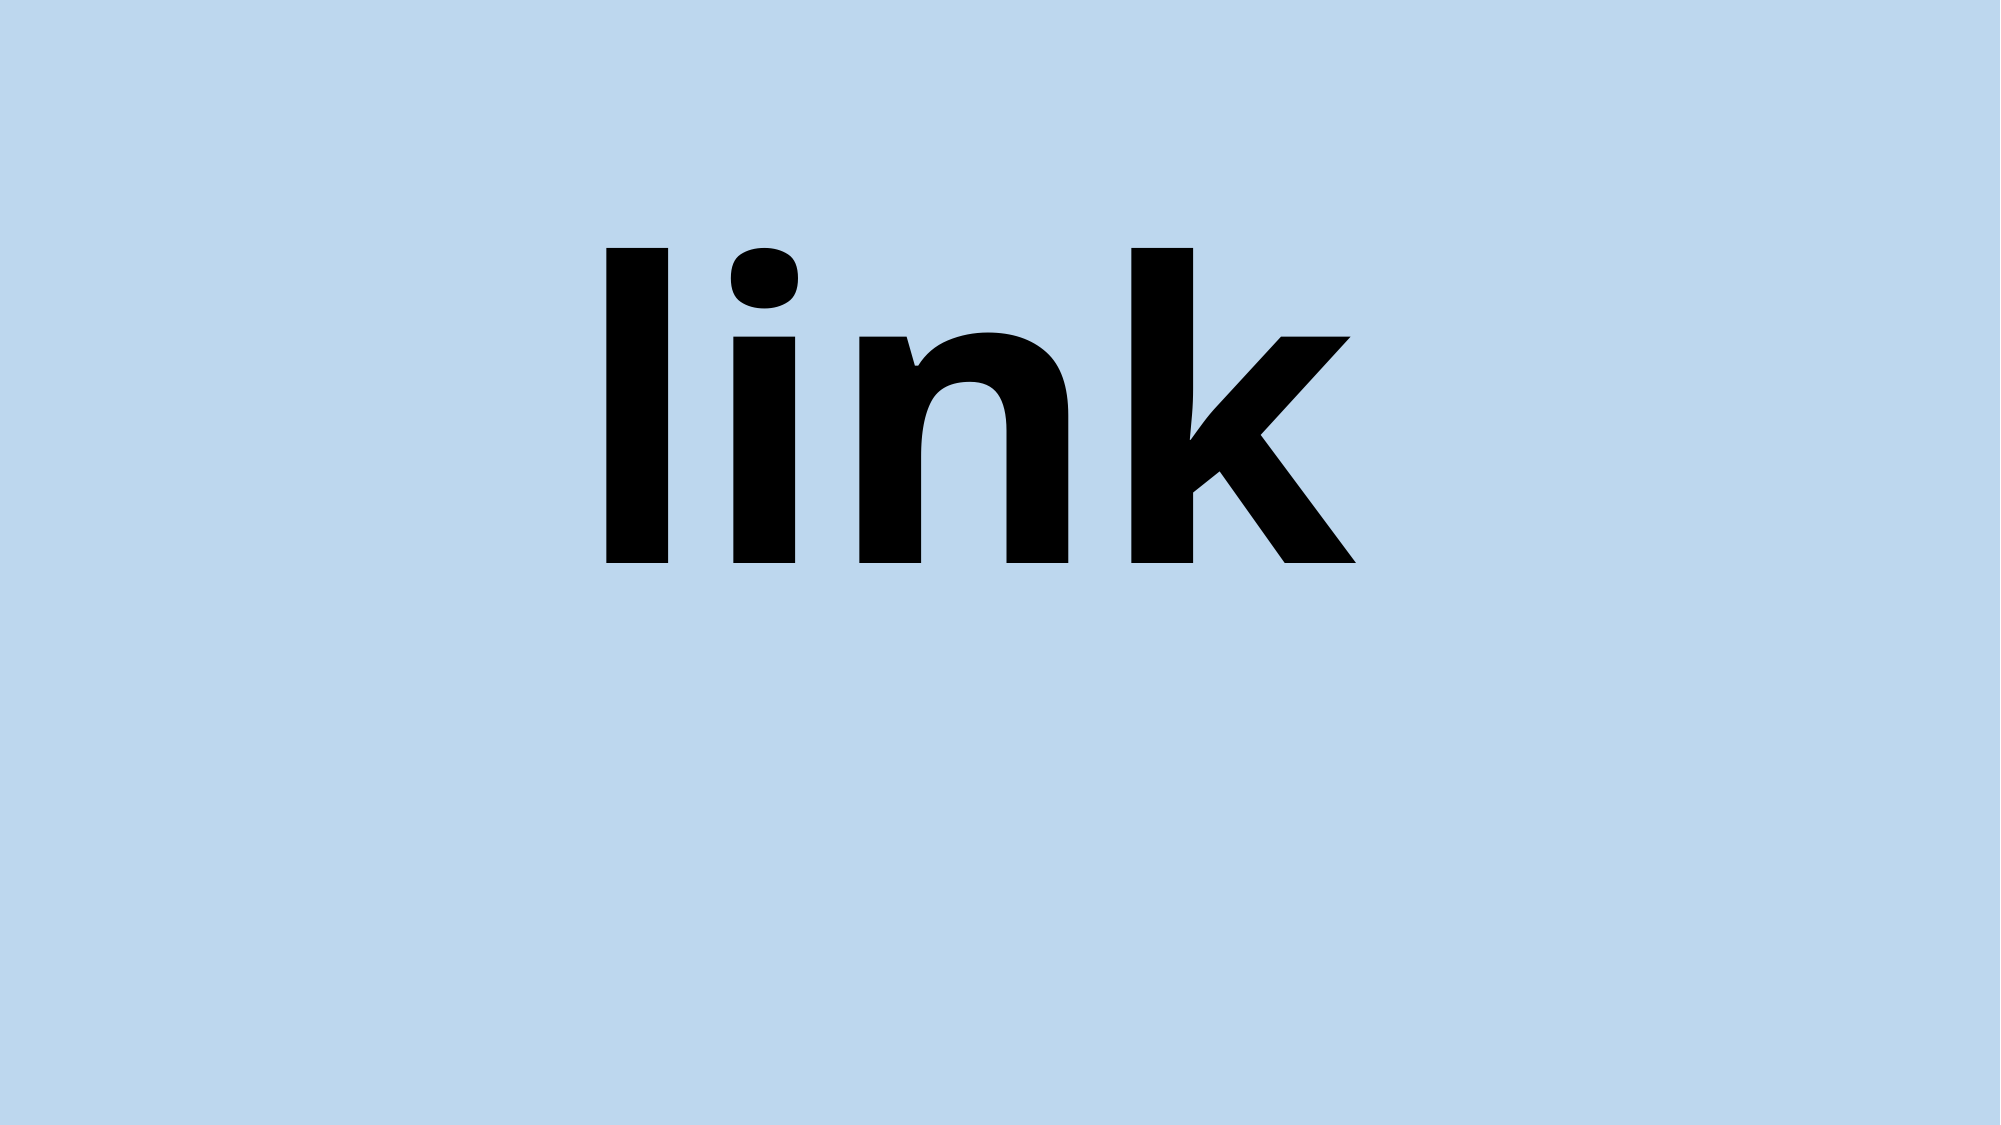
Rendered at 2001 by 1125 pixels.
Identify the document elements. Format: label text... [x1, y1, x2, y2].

title link [182, 231, 1749, 661]
